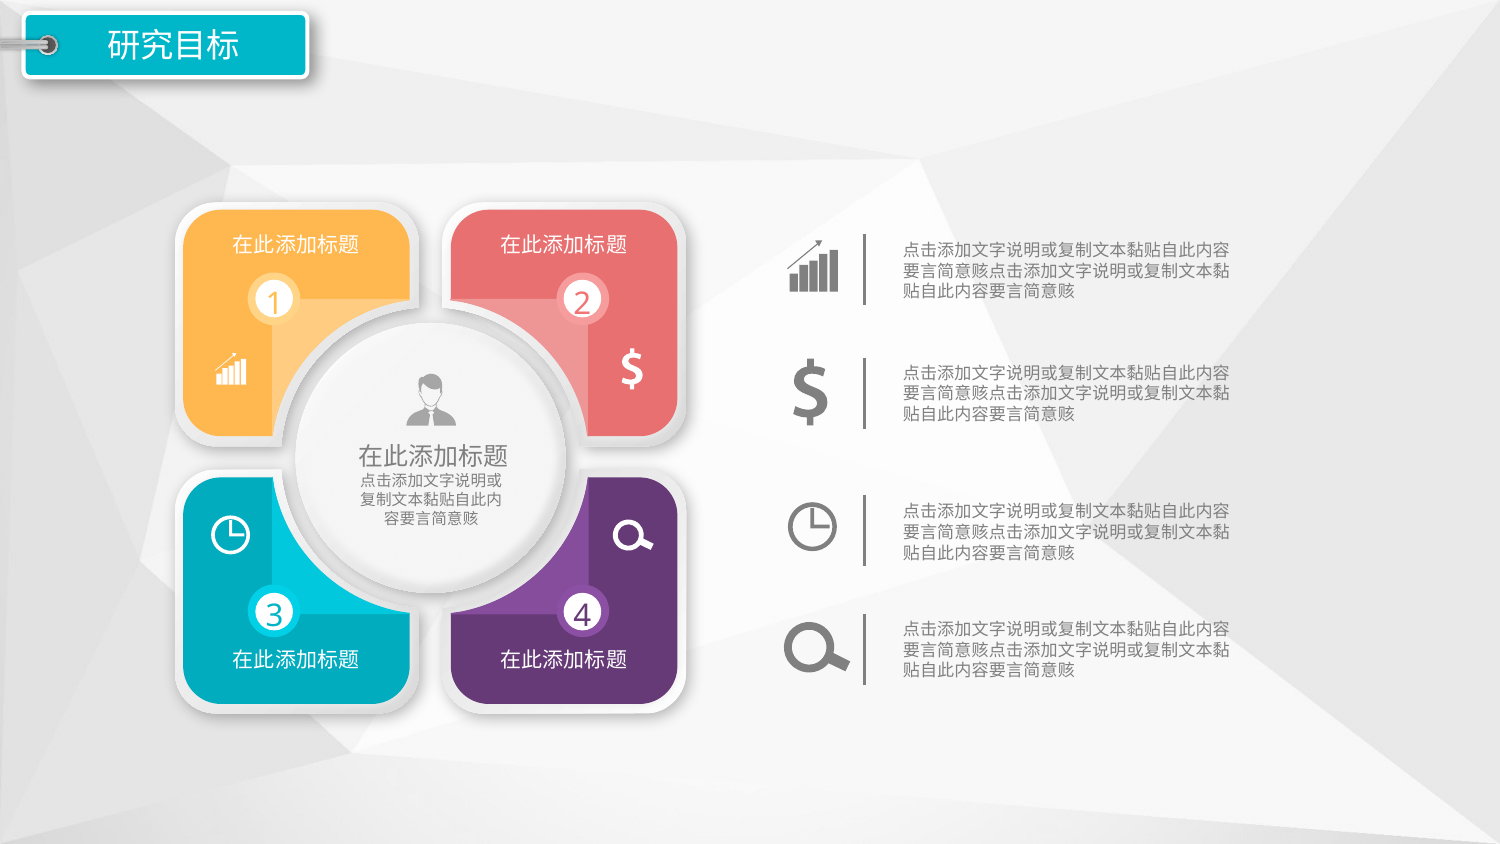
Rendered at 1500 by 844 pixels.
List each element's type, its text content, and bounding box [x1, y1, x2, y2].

text_box [783, 622, 851, 673]
text_box 点击添加文字说明或复制文本黏贴自此内容要言简意赅点击添加文字说明或复制文本黏贴自此内容要言简意赅 [888, 611, 1263, 688]
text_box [344, 432, 532, 536]
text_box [214, 353, 247, 385]
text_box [0, 40, 48, 49]
text_box 点击添加文字说明或复制文本黏贴自此内容要言简意赅点击添加文字说明或复制文本黏贴自此内容要言简意赅 [888, 493, 1263, 570]
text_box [442, 202, 687, 447]
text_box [787, 502, 837, 552]
text_box 点击添加文字说明或复制文本黏贴自此内容要言简意赅点击添加文字说明或复制文本黏贴自此内容要言简意赅 [888, 232, 1263, 309]
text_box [295, 322, 566, 593]
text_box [442, 469, 687, 714]
text_box [793, 358, 828, 426]
text_box 点击添加文字说明或复制文本黏贴自此内容要言简意赅点击添加文字说明或复制文本黏贴自此内容要言简意赅 [888, 354, 1263, 432]
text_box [241, 272, 616, 642]
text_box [38, 35, 58, 55]
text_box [787, 240, 838, 292]
text_box 研究目标 [39, 17, 308, 72]
text_box [22, 11, 309, 79]
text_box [175, 469, 419, 714]
picture [0, 0, 1500, 844]
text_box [174, 202, 419, 447]
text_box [211, 515, 251, 555]
